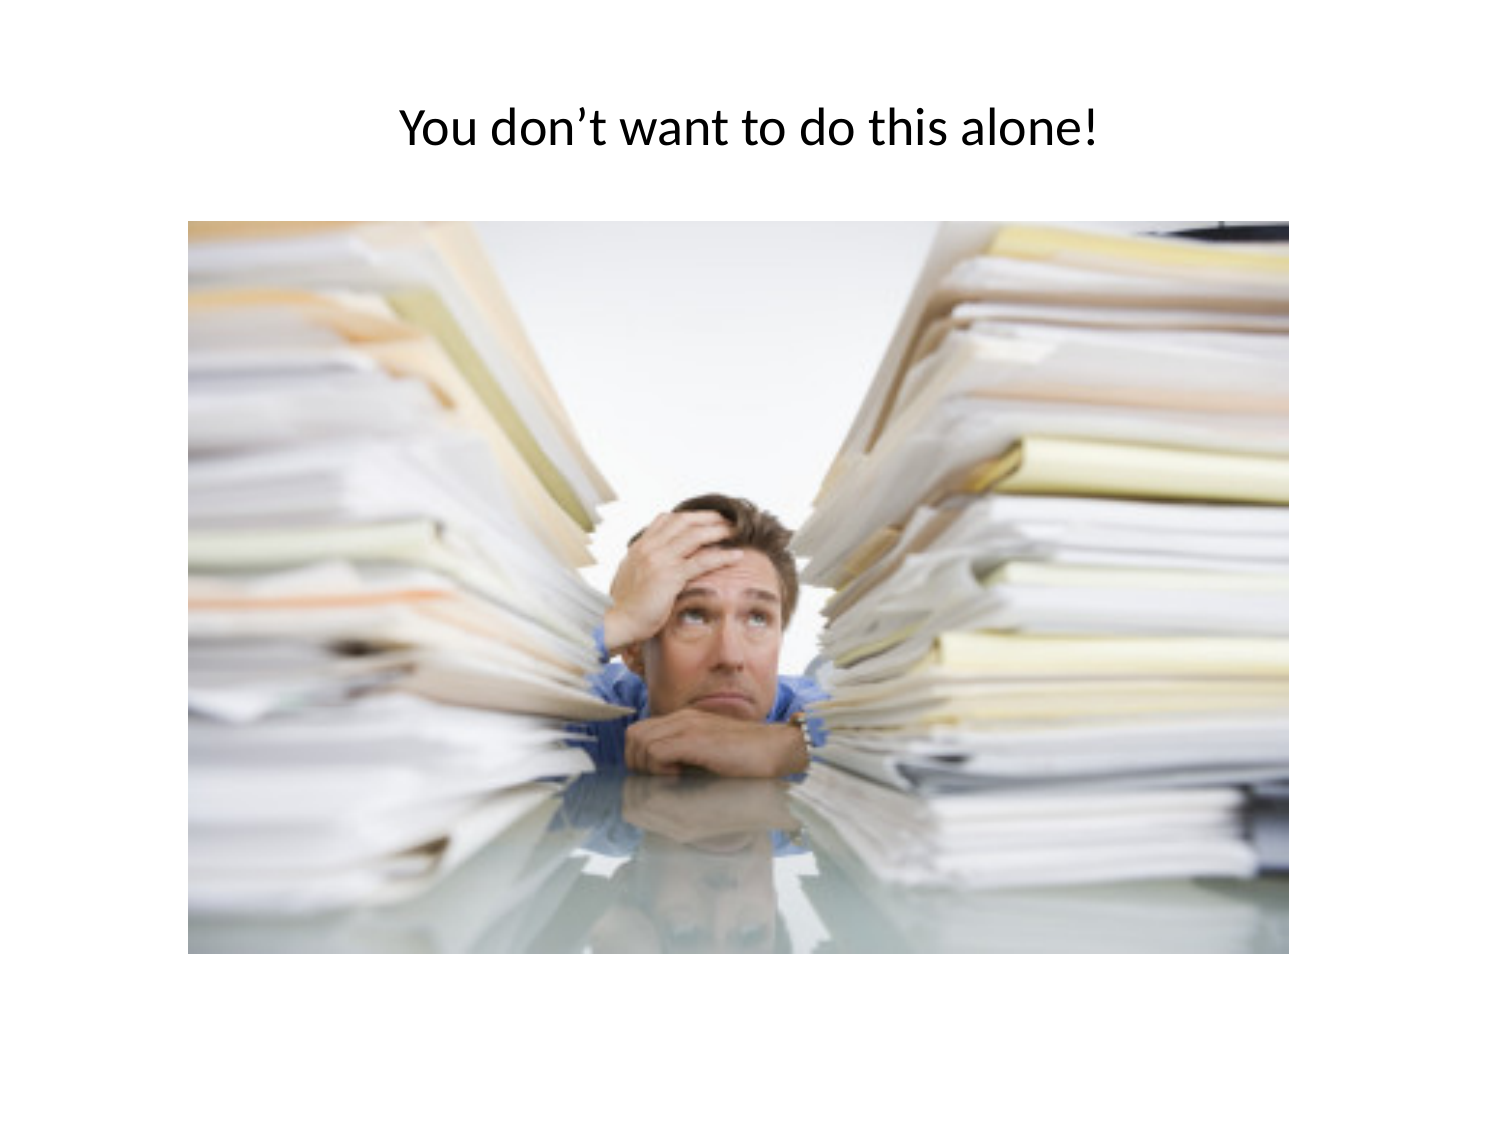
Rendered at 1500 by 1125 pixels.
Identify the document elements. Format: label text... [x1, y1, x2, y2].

title You don’t want to do this alone! [33, 83, 1467, 165]
picture [188, 221, 1289, 955]
